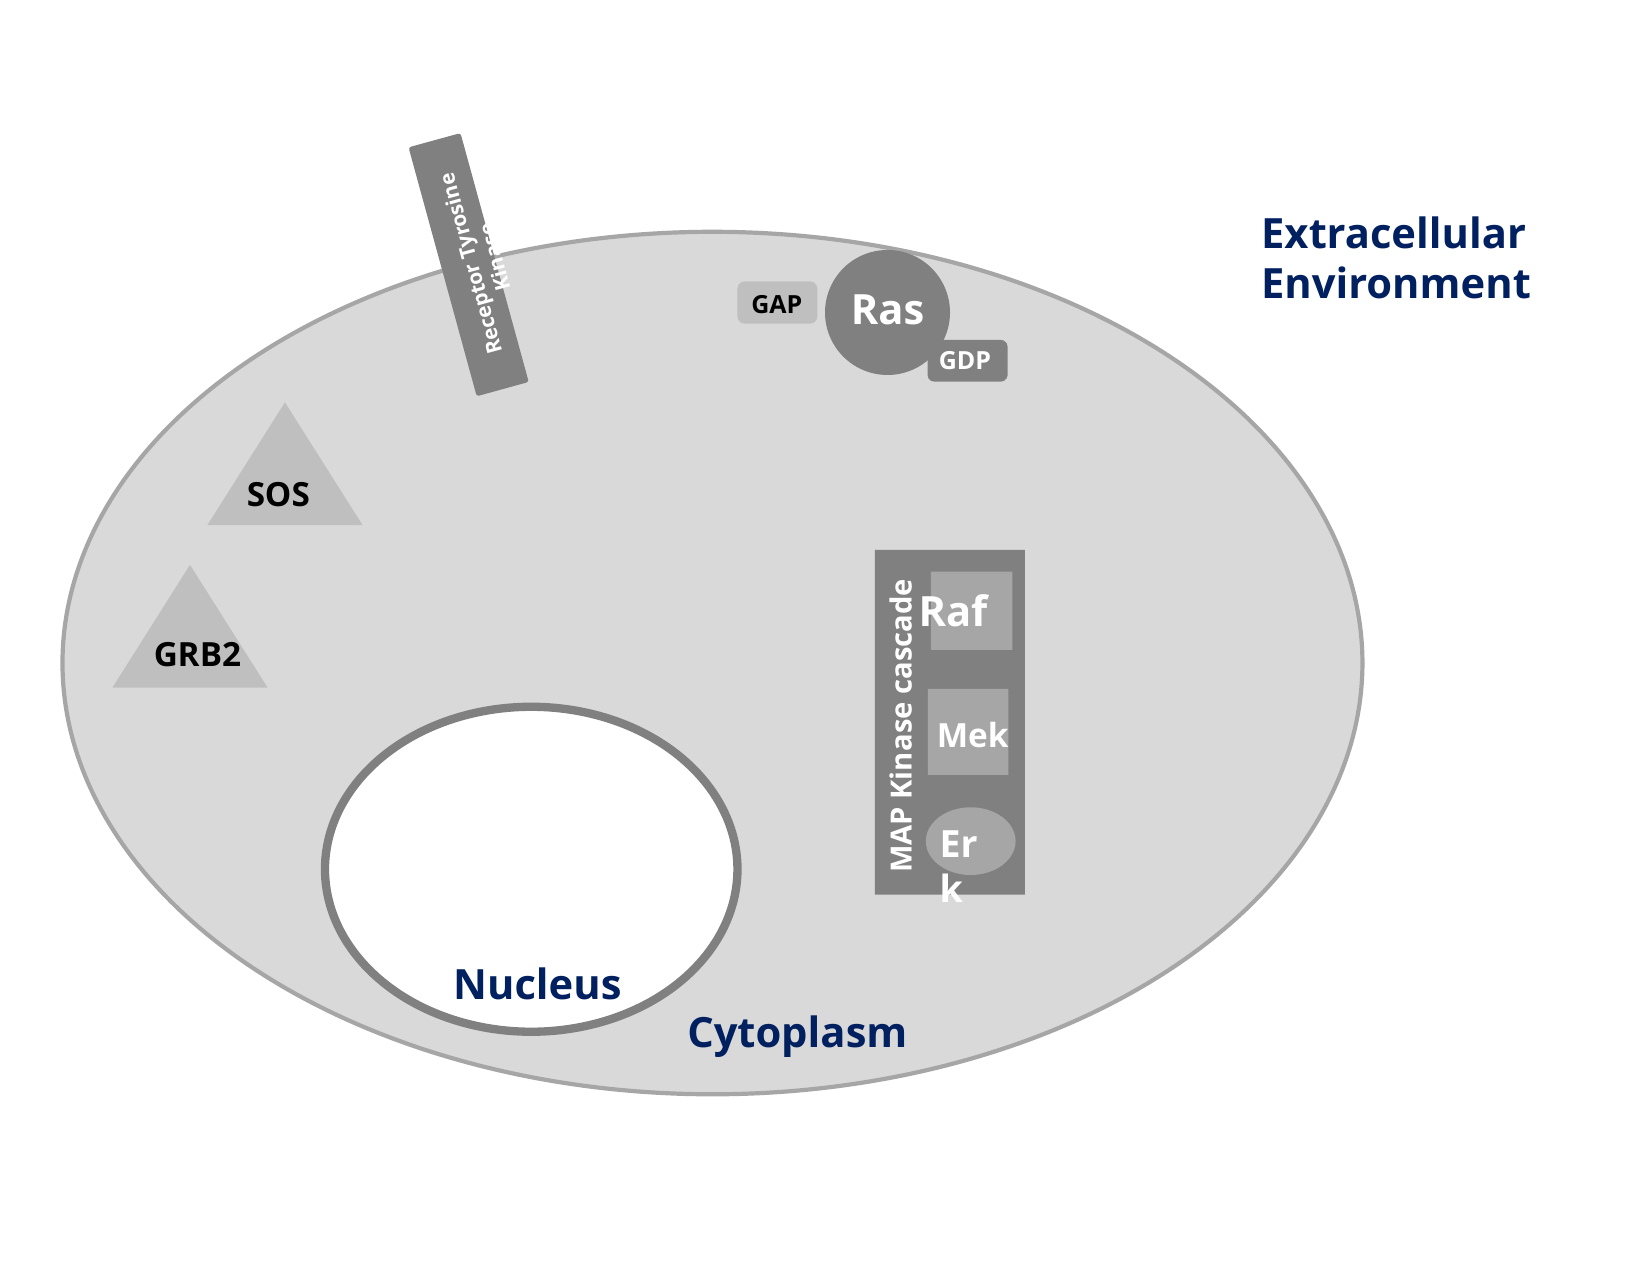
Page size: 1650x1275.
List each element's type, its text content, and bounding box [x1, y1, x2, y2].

text_box Extracellular Environment [1246, 199, 1546, 315]
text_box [949, 337, 1008, 384]
text_box Cytoplasm [672, 997, 923, 1063]
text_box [737, 281, 818, 328]
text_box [424, 137, 497, 397]
text_box [60, 229, 1365, 1097]
text_box Nucleus [438, 950, 637, 1015]
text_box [112, 402, 363, 688]
text_box [322, 704, 740, 1034]
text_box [824, 249, 951, 376]
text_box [874, 549, 1026, 902]
